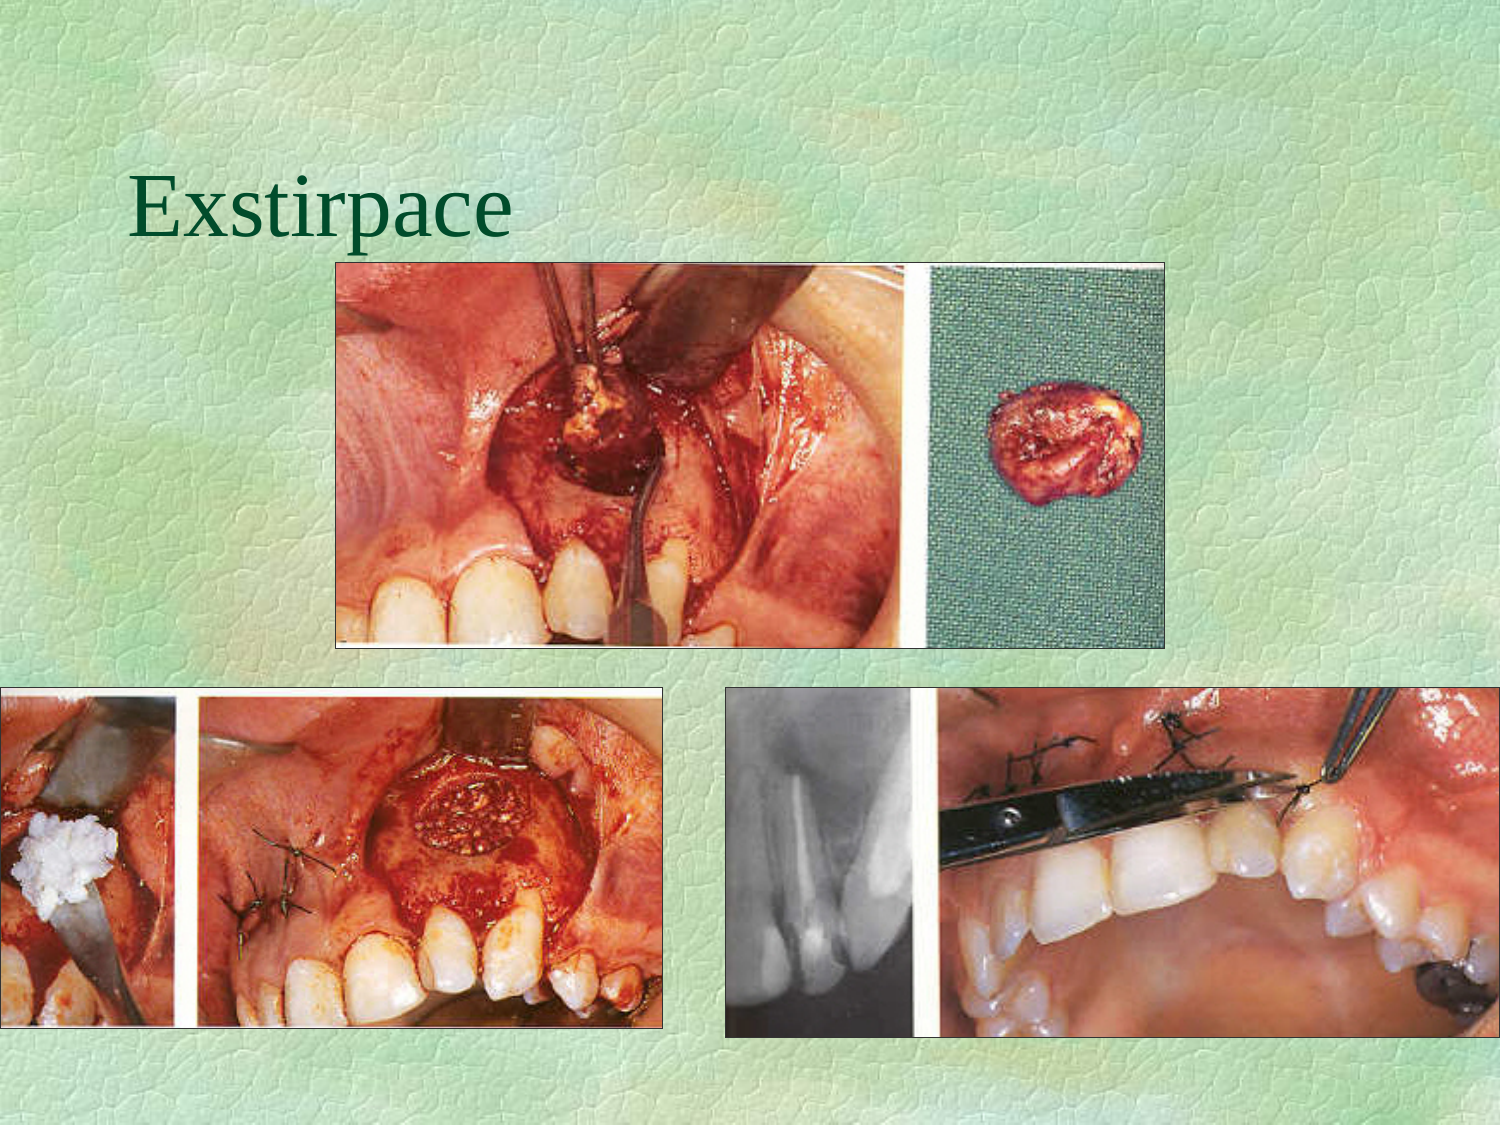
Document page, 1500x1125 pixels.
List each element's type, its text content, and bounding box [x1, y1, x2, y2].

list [335, 262, 1165, 649]
title Exstirpace [112, 50, 1388, 263]
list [724, 687, 1500, 1038]
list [0, 687, 663, 1030]
picture [0, 0, 1500, 1125]
